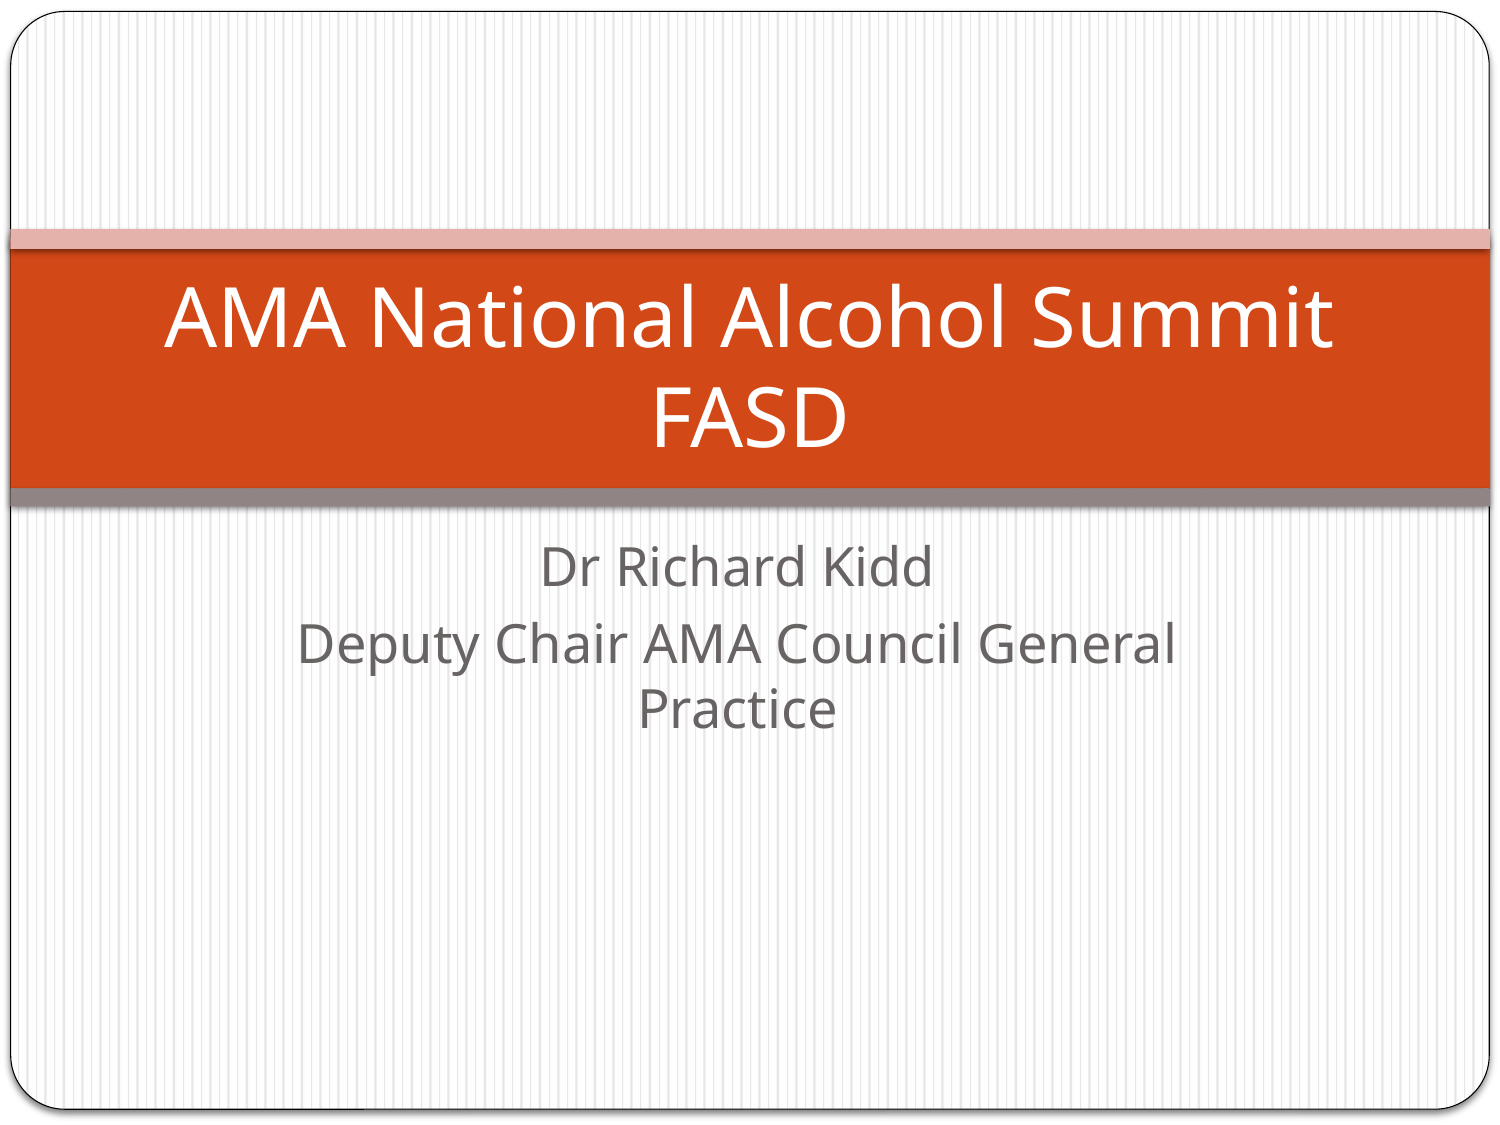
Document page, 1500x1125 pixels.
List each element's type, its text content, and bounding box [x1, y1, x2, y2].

title AMA National Alcohol Summit FASD [75, 247, 1425, 489]
subtitle Dr Richard Kidd Deputy Chair AMA Council General Practice [212, 525, 1263, 788]
